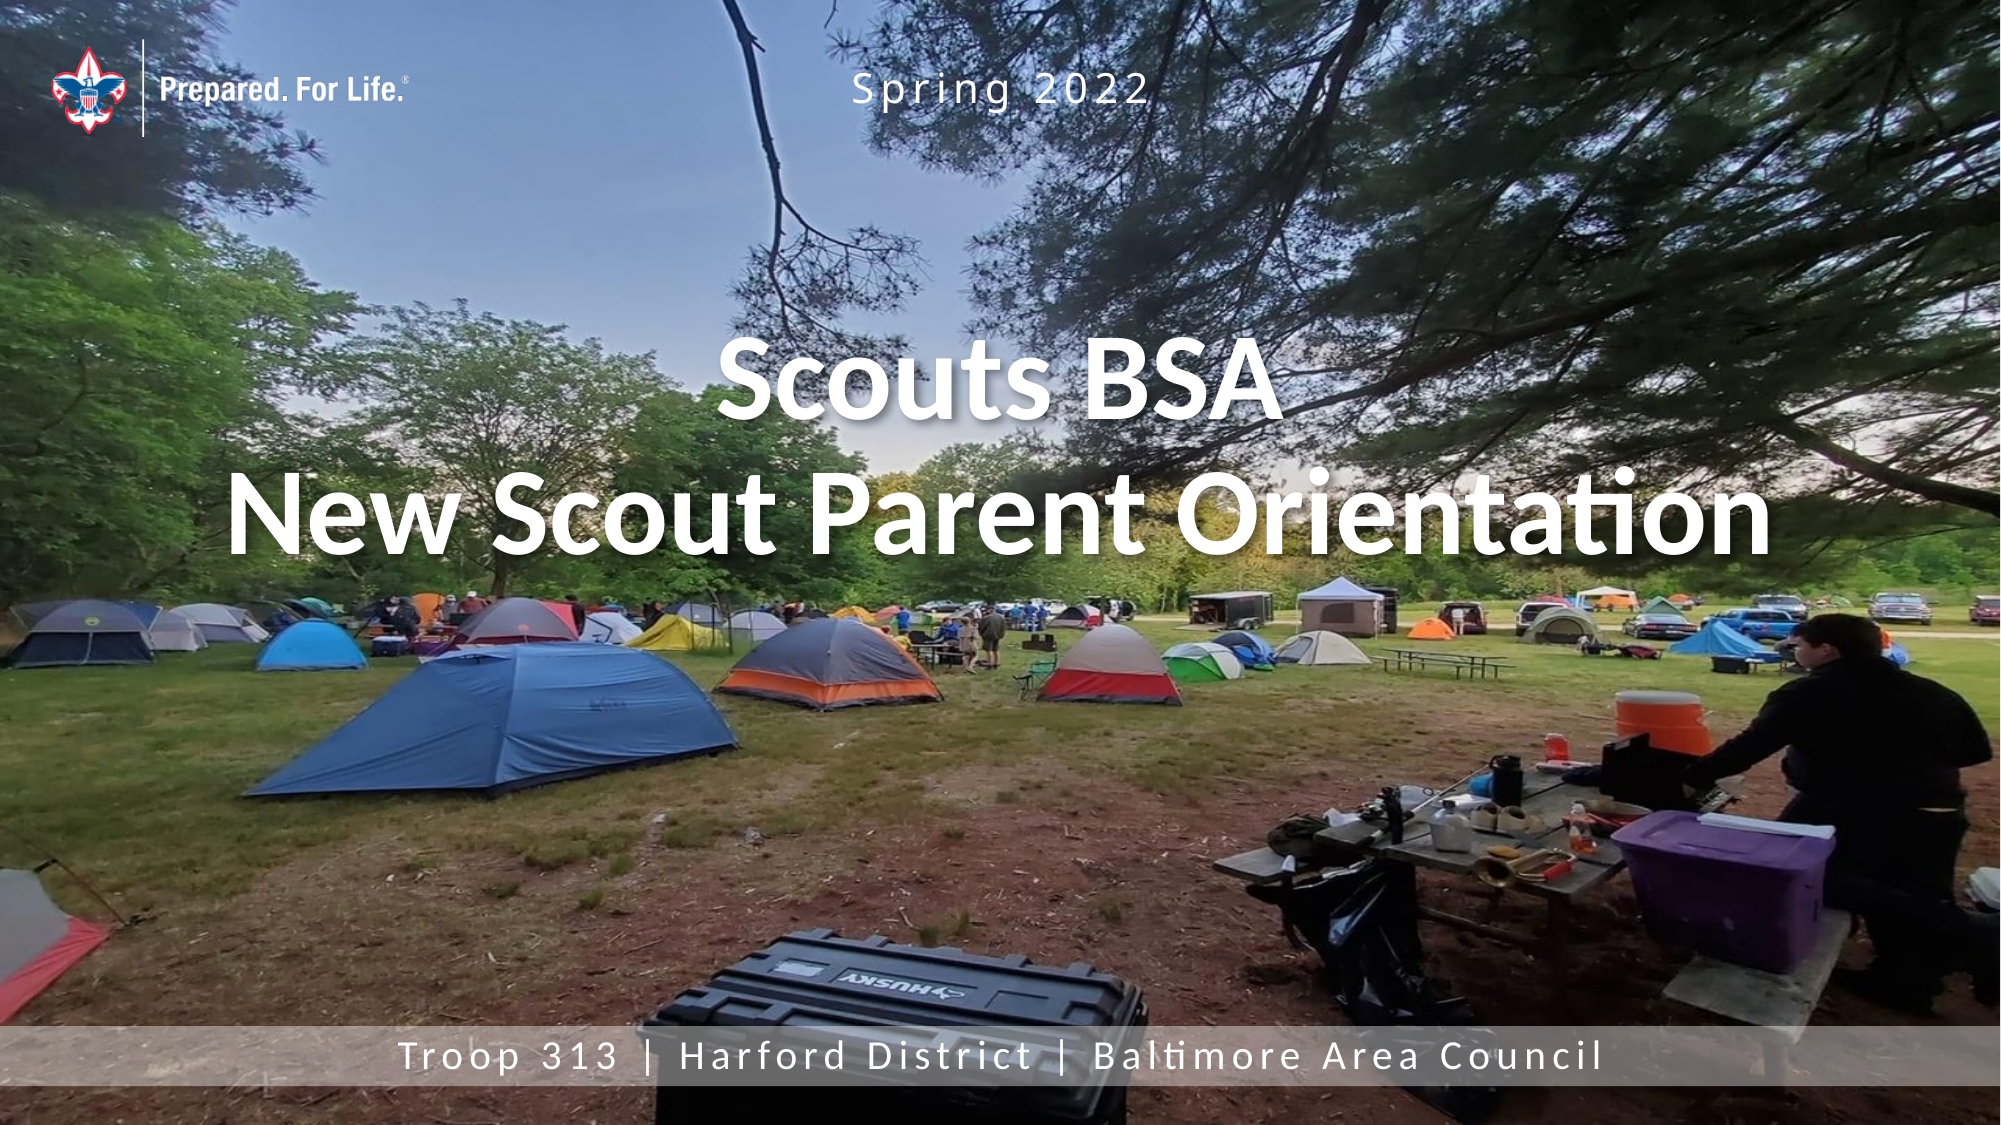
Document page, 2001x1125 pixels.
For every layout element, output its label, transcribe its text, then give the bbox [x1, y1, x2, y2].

picture [0, 0, 2001, 1125]
title Scouts BSA New Scout Parent Orientation [0, 197, 2000, 590]
subtitle Troop 313 | Harford District | Baltimore Area Council [0, 1026, 2000, 1087]
text_box Spring 2022 [736, 54, 1264, 120]
